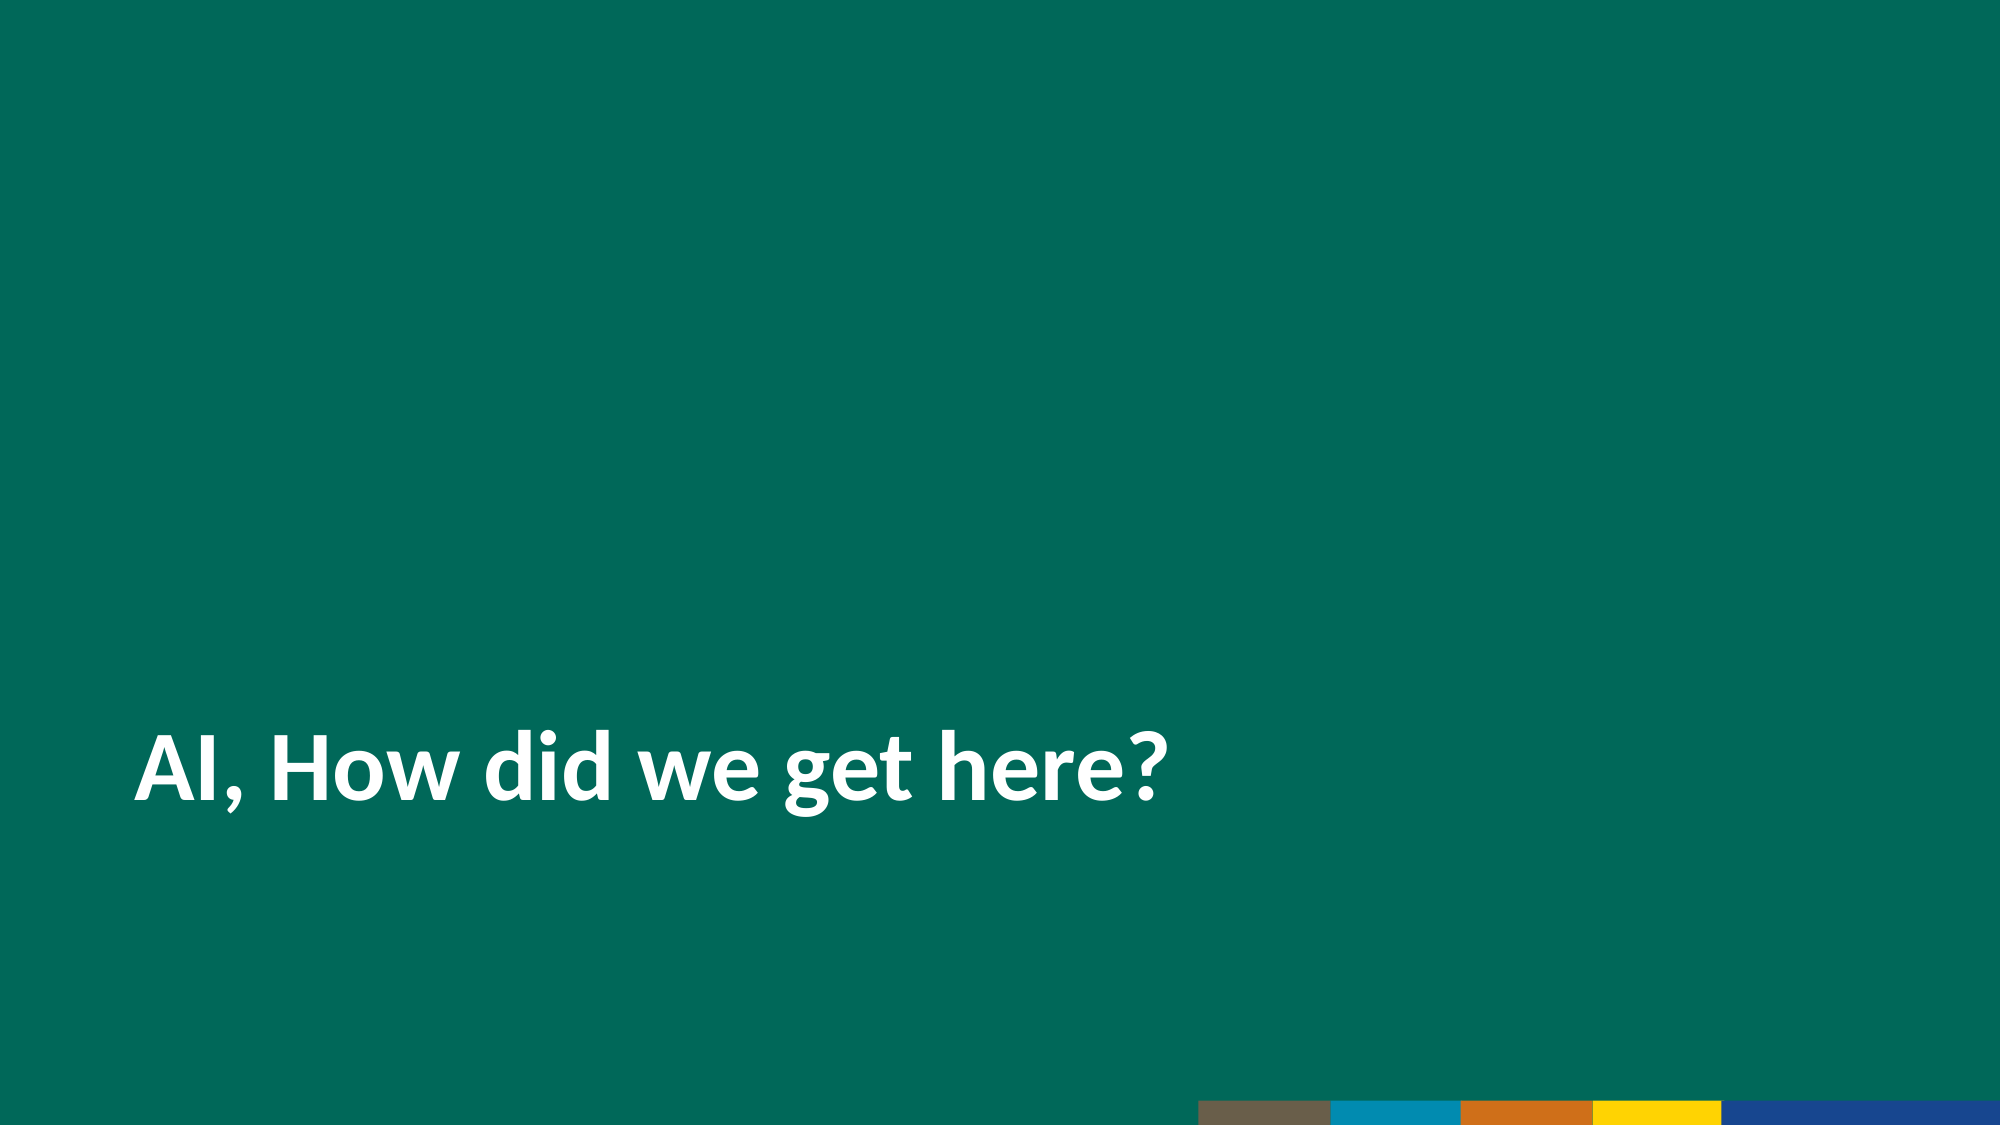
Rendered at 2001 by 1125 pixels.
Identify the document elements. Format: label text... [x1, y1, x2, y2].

list AI, How did we get here? [119, 706, 1906, 853]
